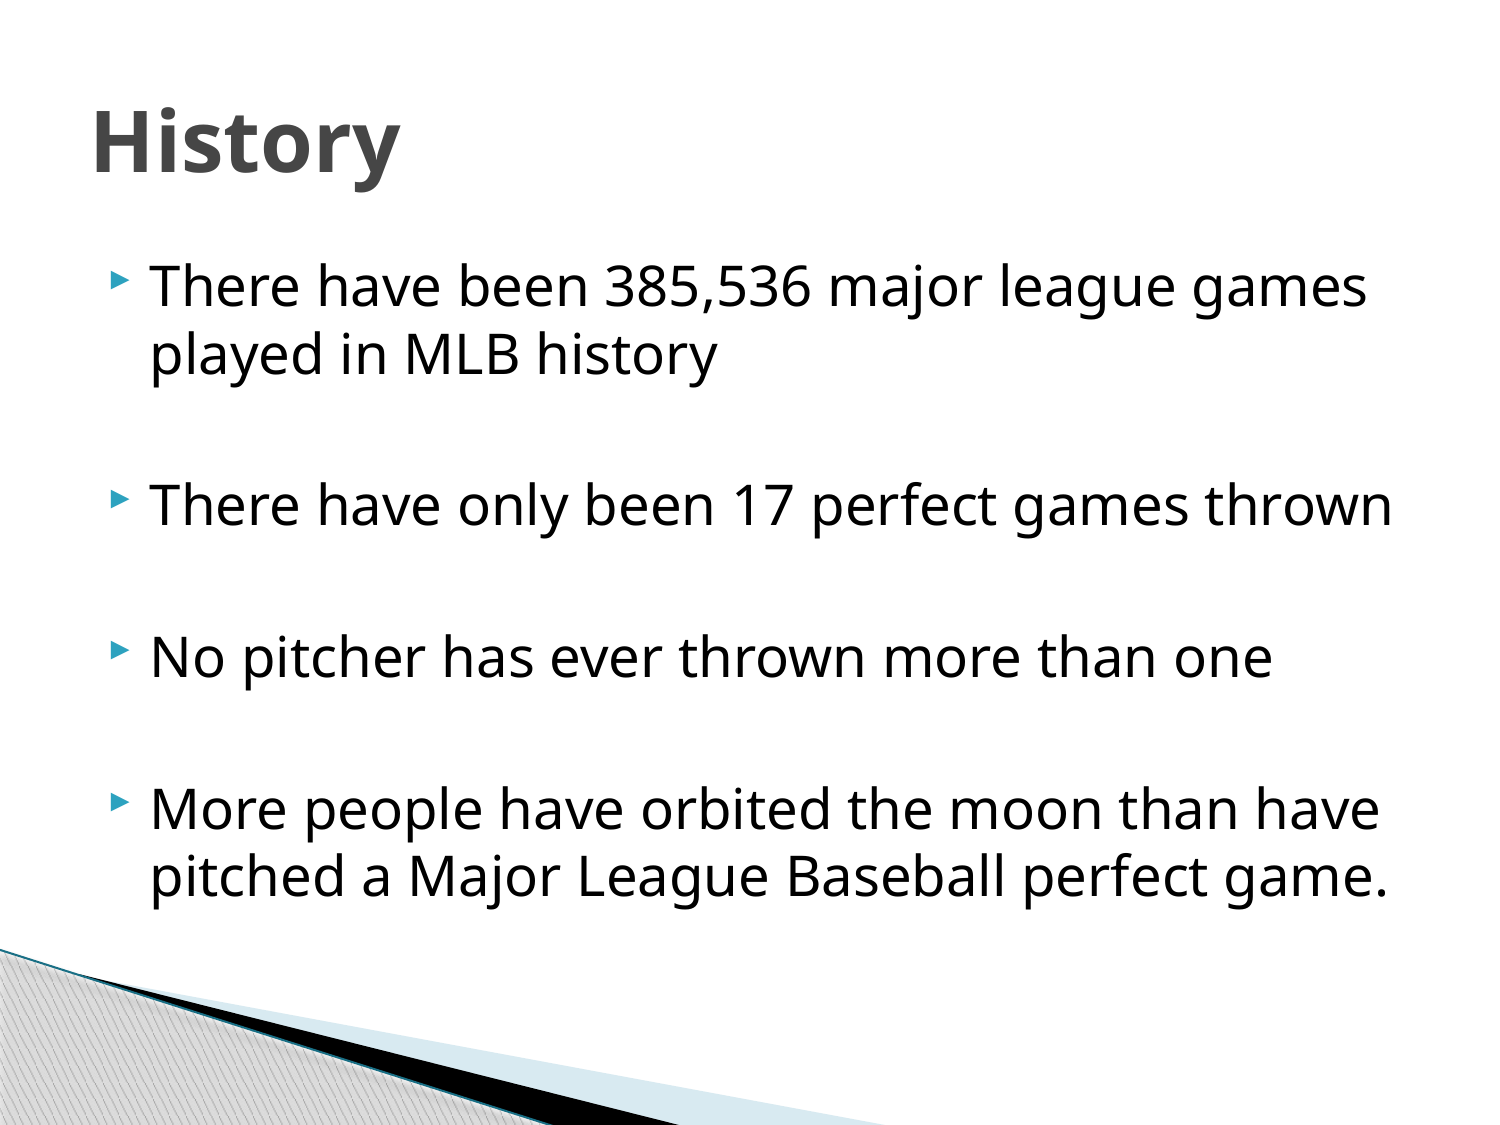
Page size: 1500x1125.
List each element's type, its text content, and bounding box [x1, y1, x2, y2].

title History [75, 45, 1425, 233]
list There have been 385,536 major league games played in MLB history There have only been 17 perfect games thrown No pitcher has ever thrown more than one More people have orbited the moon than have pitched a Major League Baseball perfect game. [75, 243, 1425, 986]
